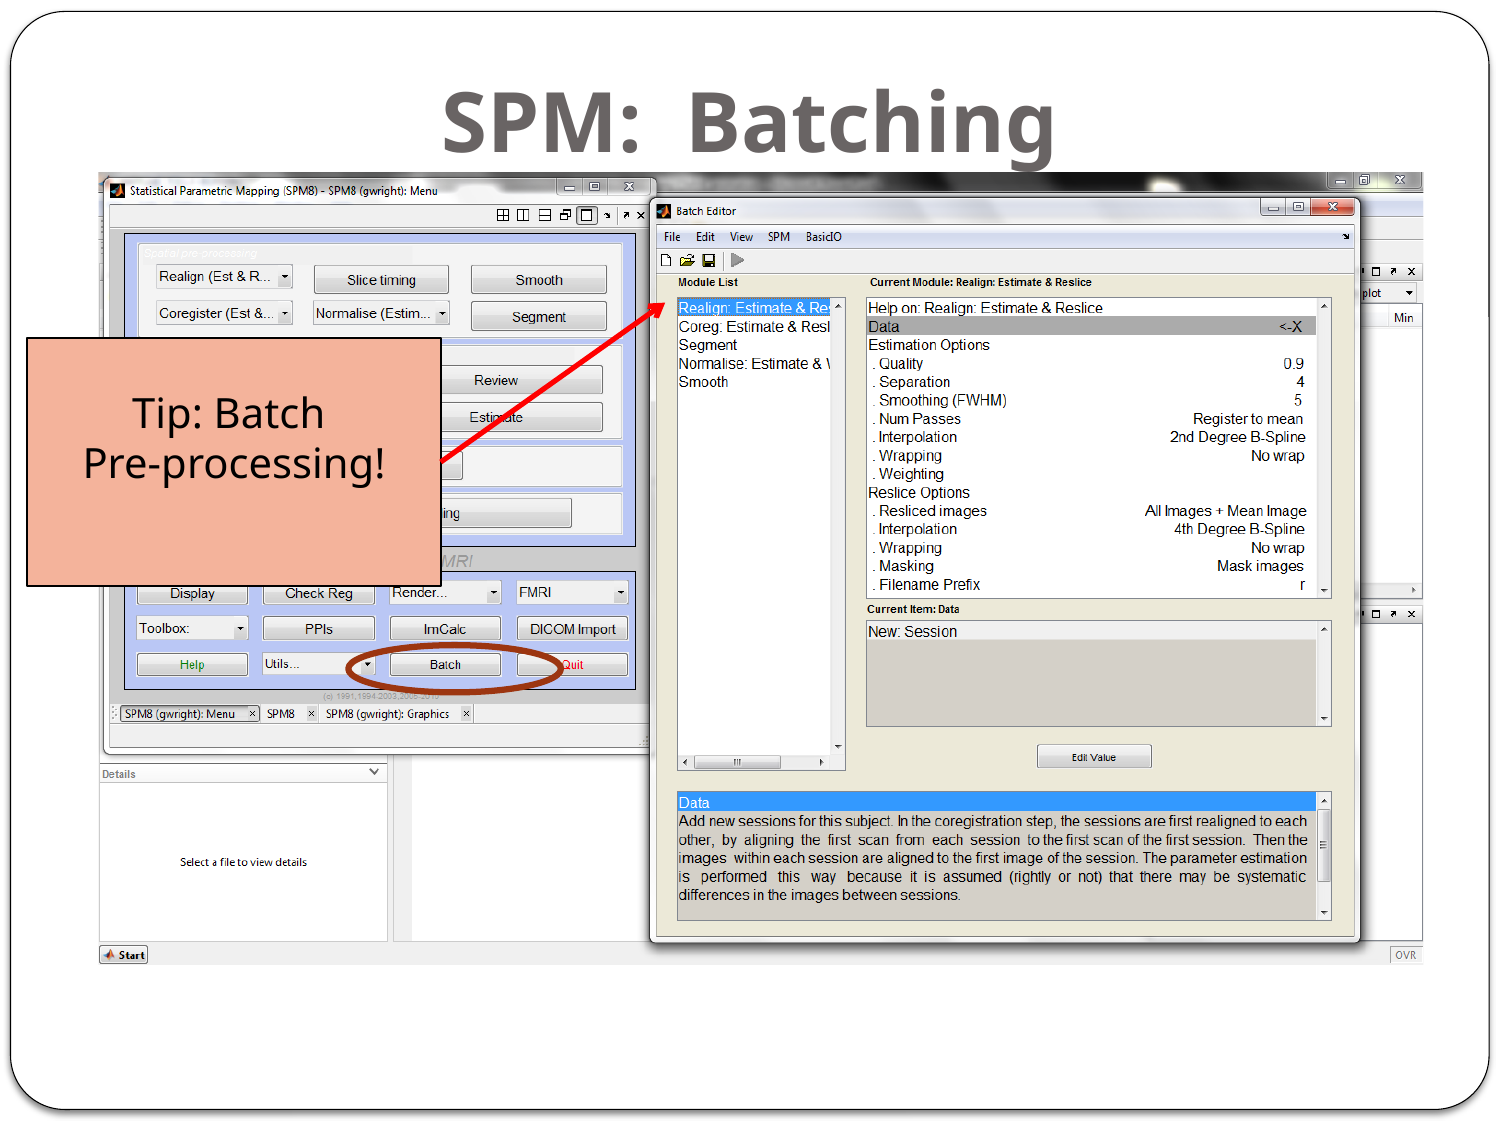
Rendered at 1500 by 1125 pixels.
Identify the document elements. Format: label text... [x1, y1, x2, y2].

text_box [440, 302, 666, 463]
text_box Tip: Batch Pre-processing! [26, 337, 92, 587]
picture [97, 172, 1424, 965]
title SPM: Batching [29, 45, 1471, 185]
